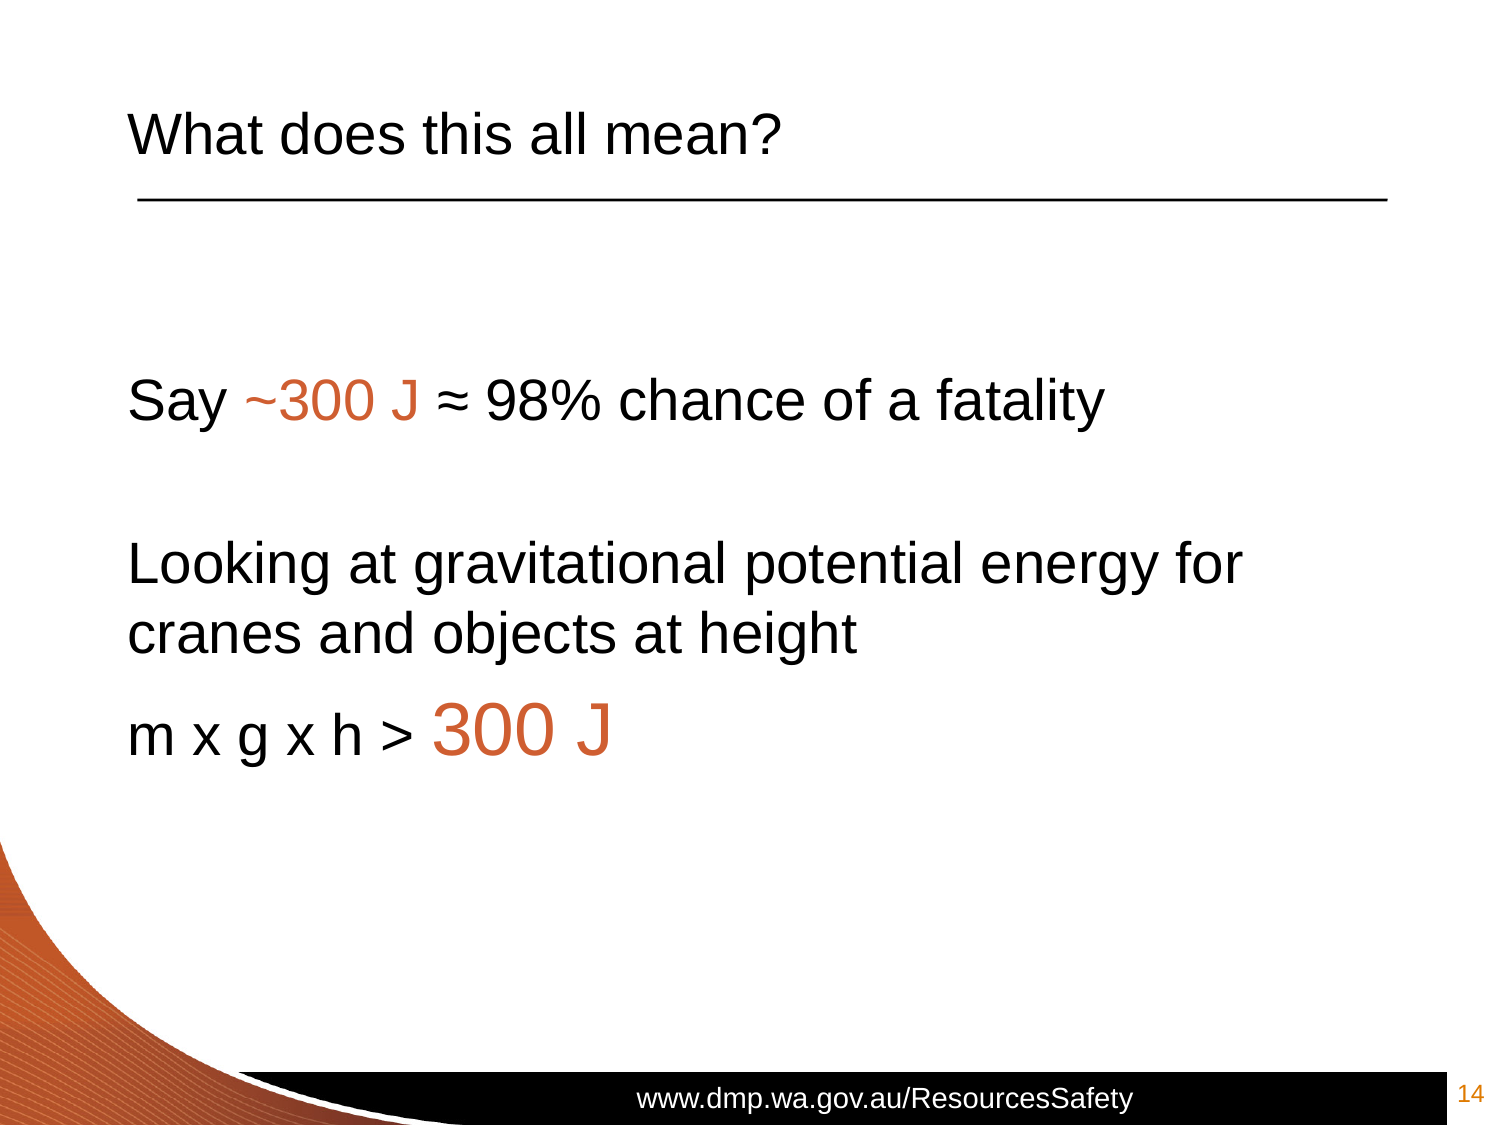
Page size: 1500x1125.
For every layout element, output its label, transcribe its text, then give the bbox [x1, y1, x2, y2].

slide_number 14 [1293, 1070, 1500, 1125]
title What does this all mean? [112, 37, 1388, 226]
picture [0, 825, 1447, 1125]
list Say ~300 J ≈ 98% chance of a fatality Looking at gravitational potential energy for cranes and objects at height m x g x h > 300 J [112, 262, 1388, 894]
